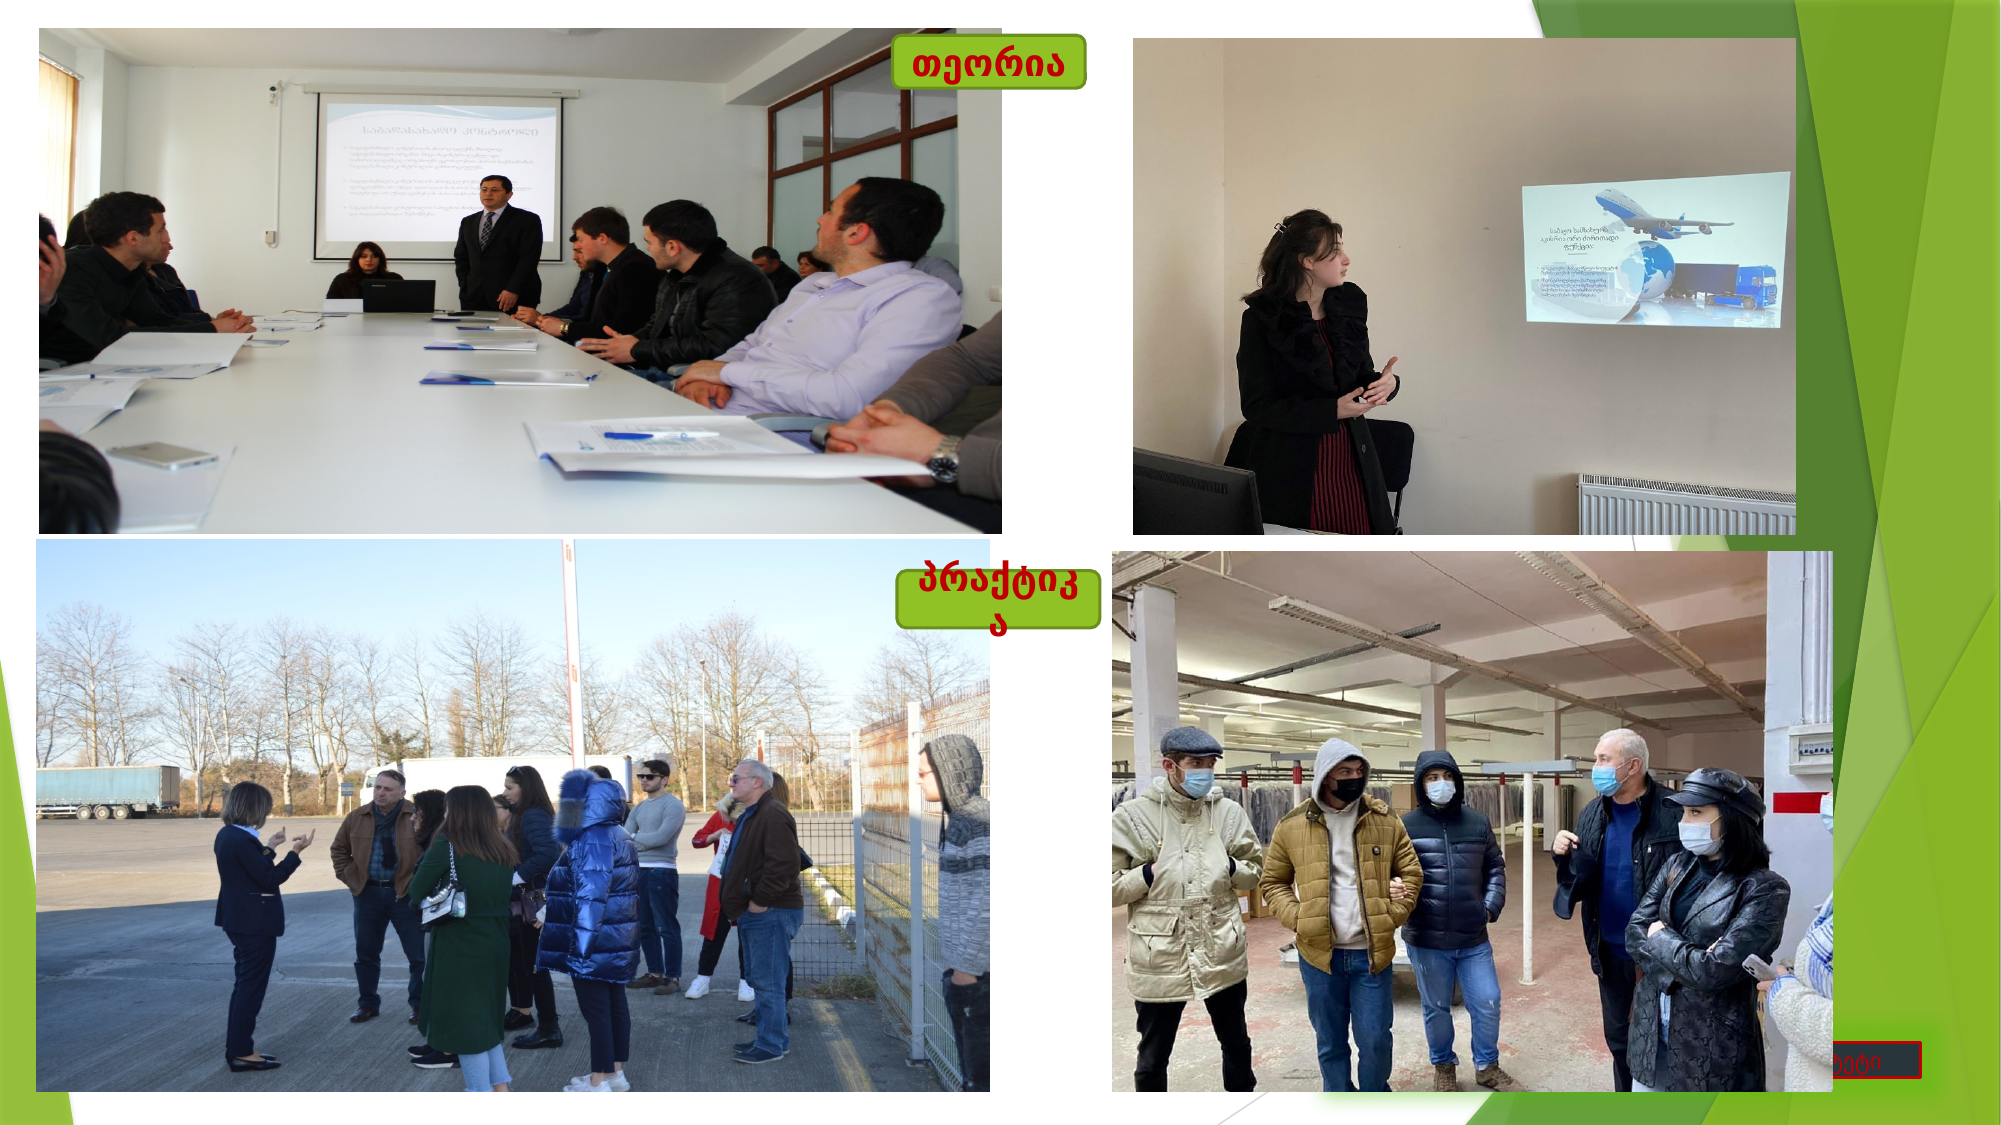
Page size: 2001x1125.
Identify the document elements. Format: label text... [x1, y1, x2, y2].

text_box პრაქტიკა [996, 568, 1102, 630]
picture [38, 27, 1002, 535]
text_box აკაკი წერეთლის სახელმწიფო უნივერსიტეტი [1837, 1041, 1922, 1079]
picture [1111, 550, 1833, 1092]
text_box თეორია [1006, 33, 1087, 90]
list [1133, 38, 1796, 536]
picture [35, 539, 991, 1092]
